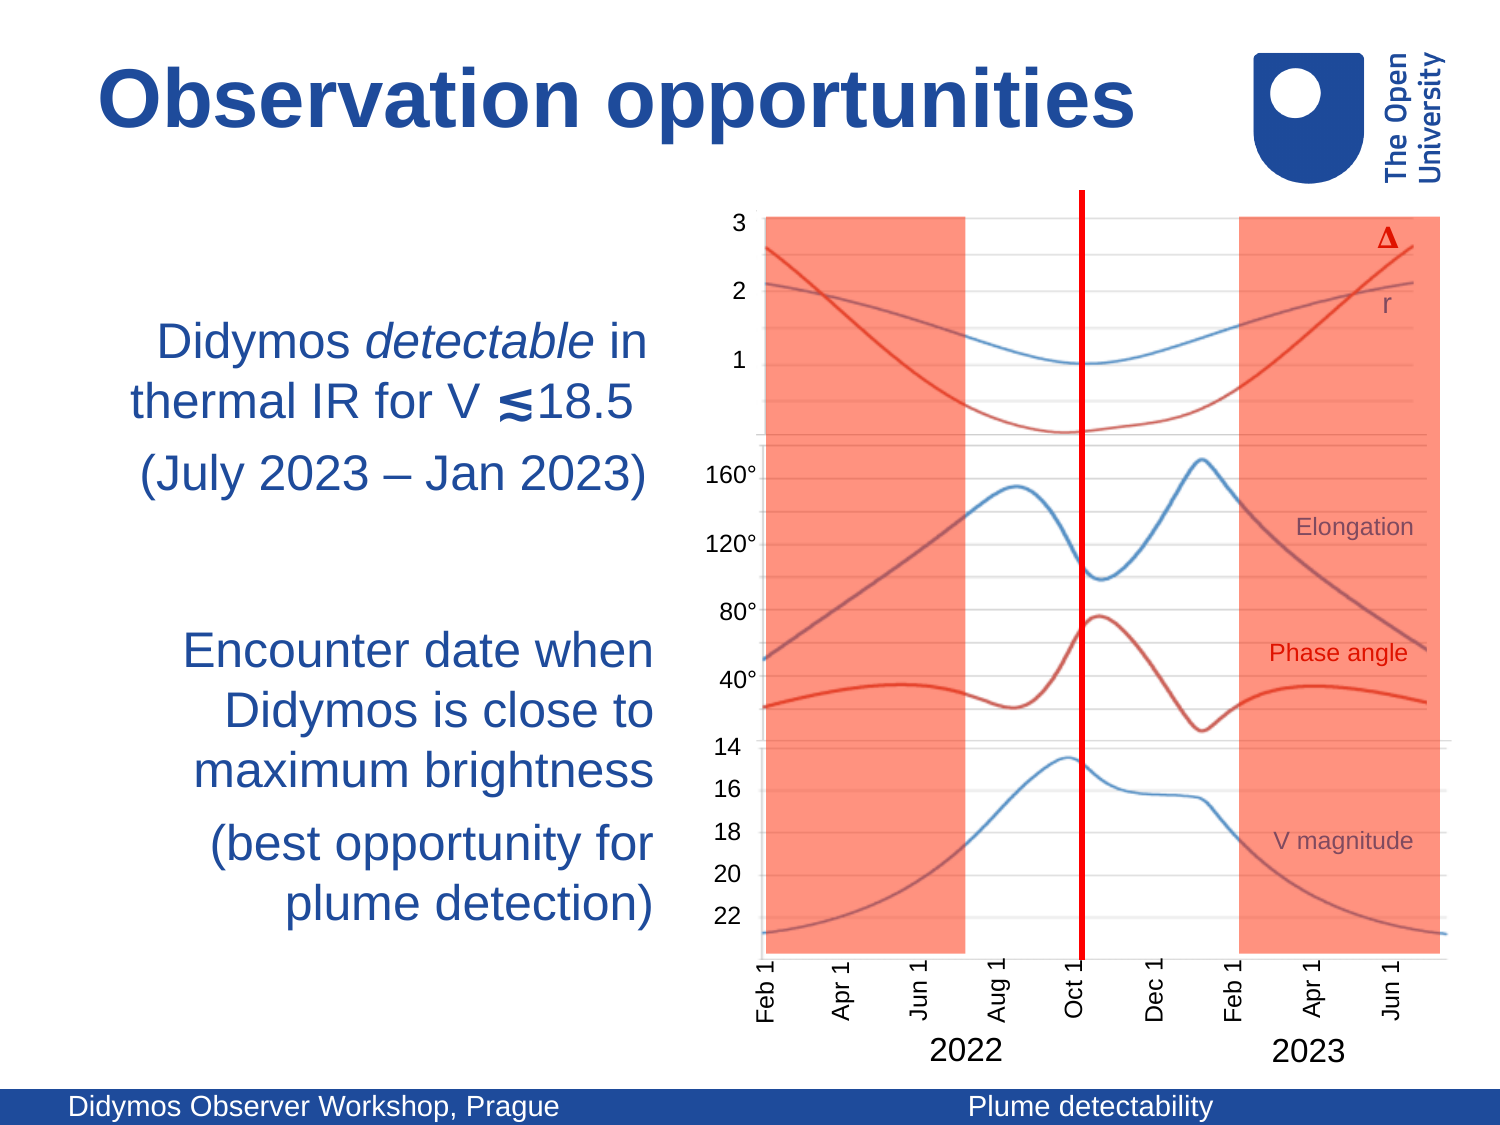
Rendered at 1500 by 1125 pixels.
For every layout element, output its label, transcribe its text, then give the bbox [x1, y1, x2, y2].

text_box 2022 [914, 1040, 1019, 1076]
text_box 2023 [1256, 1040, 1361, 1077]
text_box Didymos Observer Workshop, Prague Plume detectability 19-21 June 2018 [53, 1080, 1430, 1125]
list Encounter date when Didymos is close to maximum brightness (best opportunity for plume detection) [70, 537, 670, 985]
list Didymos detectable in thermal IR for V ≲18.5 (July 2023 – Jan 2023) [63, 300, 663, 538]
text_box Observation opportunities [82, 48, 1299, 144]
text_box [684, 165, 1500, 1040]
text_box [766, 216, 1440, 954]
picture [1245, 43, 1462, 165]
